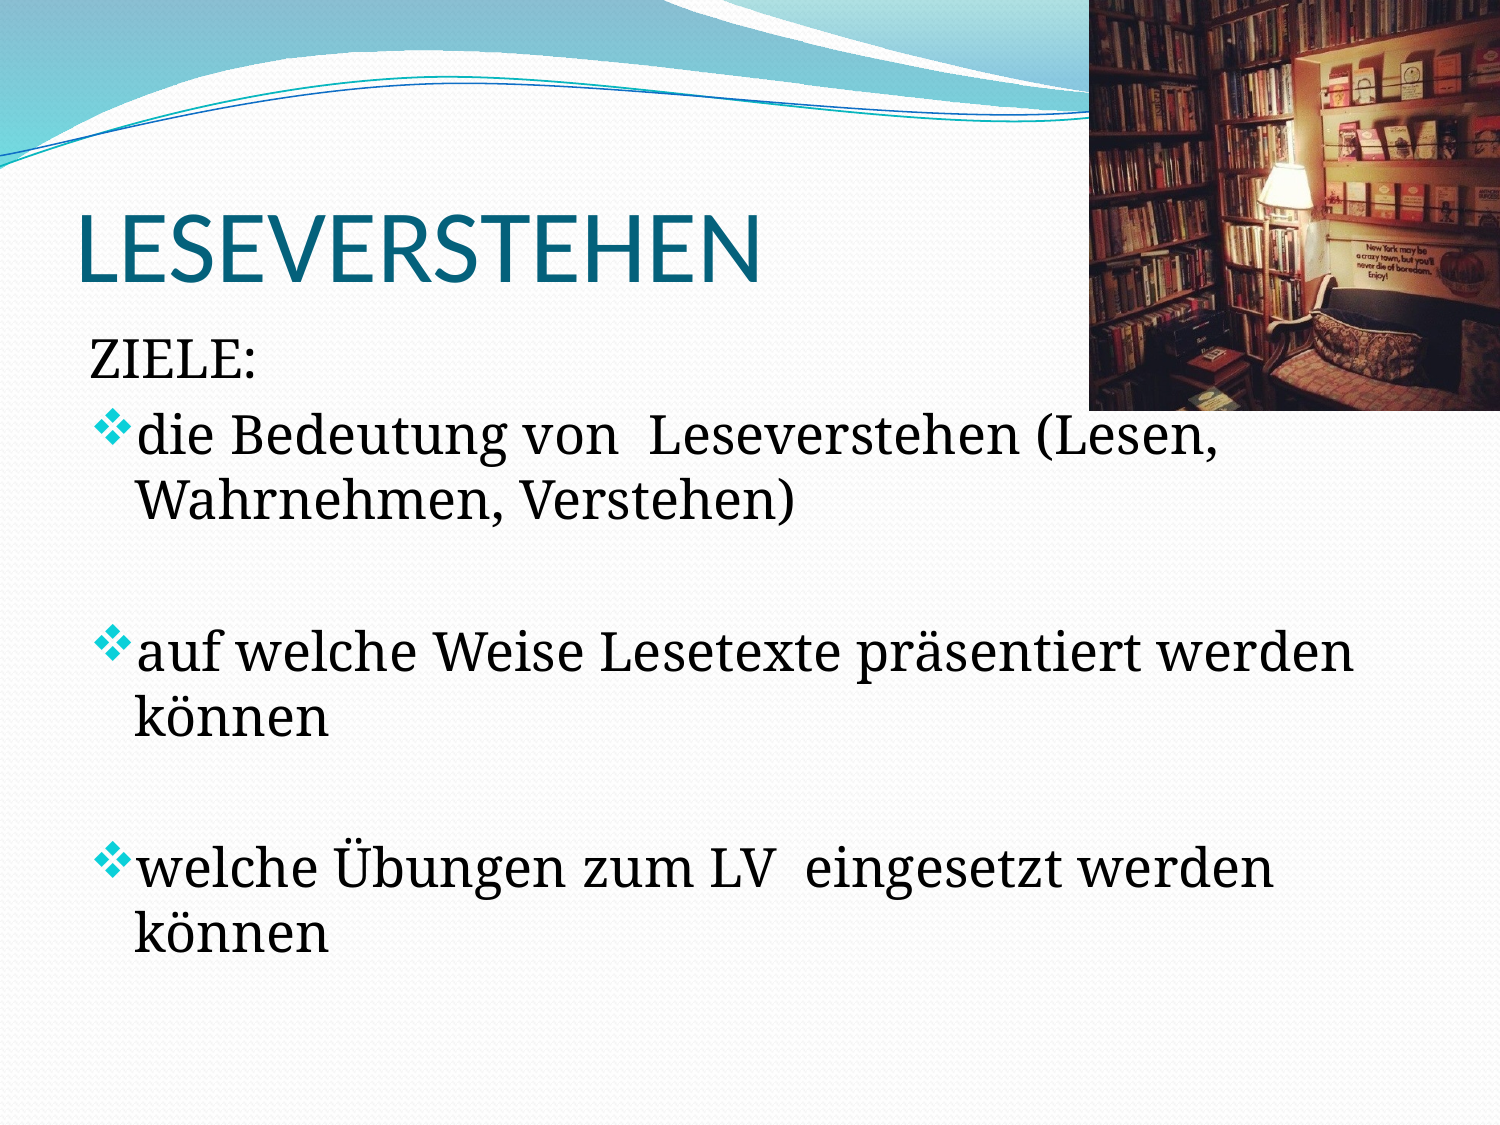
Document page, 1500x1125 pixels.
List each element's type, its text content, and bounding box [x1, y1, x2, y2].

title LESEVERSTEHEN [75, 115, 1082, 303]
list ZIELE: die Bedeutung von Leseverstehen (Lesen, Wahrnehmen, Verstehen) auf welche Weise Lesetexte präsentiert werden können welche Übungen zum LV eingesetzt werden können [75, 317, 1425, 1038]
picture [1089, 0, 1500, 411]
